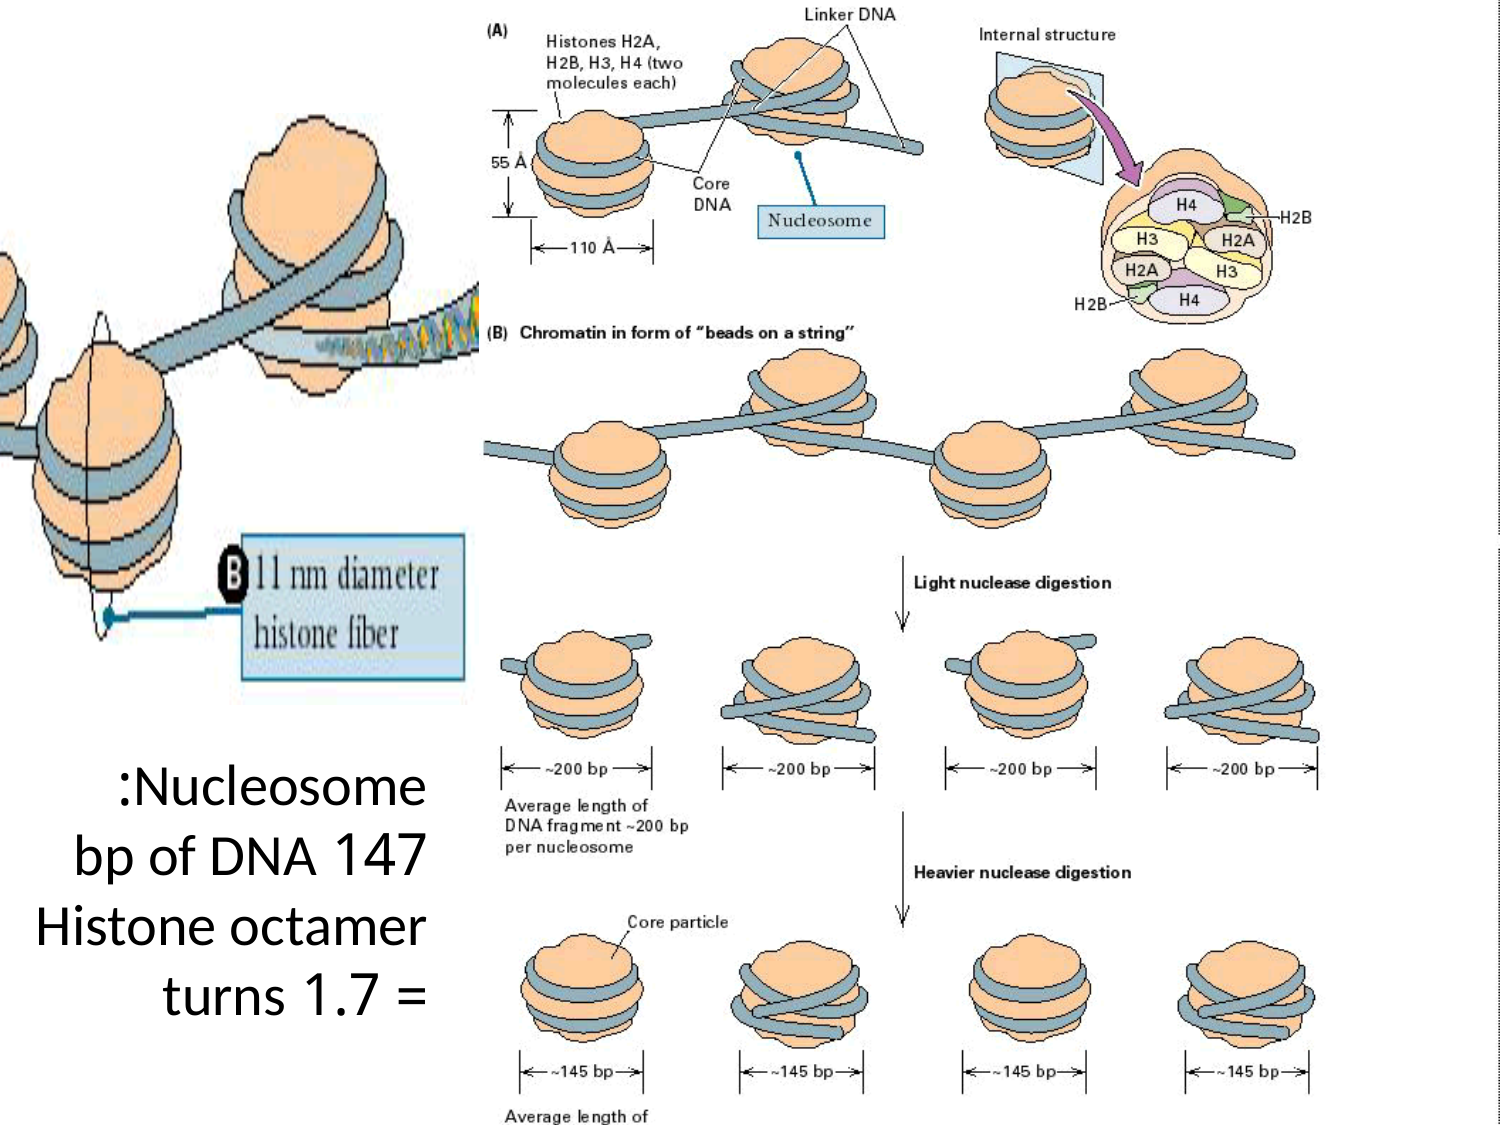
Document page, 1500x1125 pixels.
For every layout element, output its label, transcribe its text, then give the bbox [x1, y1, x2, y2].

picture [0, 0, 1500, 1125]
text_box Nucleosome: 147 bp of DNA Histone octamer = 1.7 turns [0, 739, 378, 1035]
